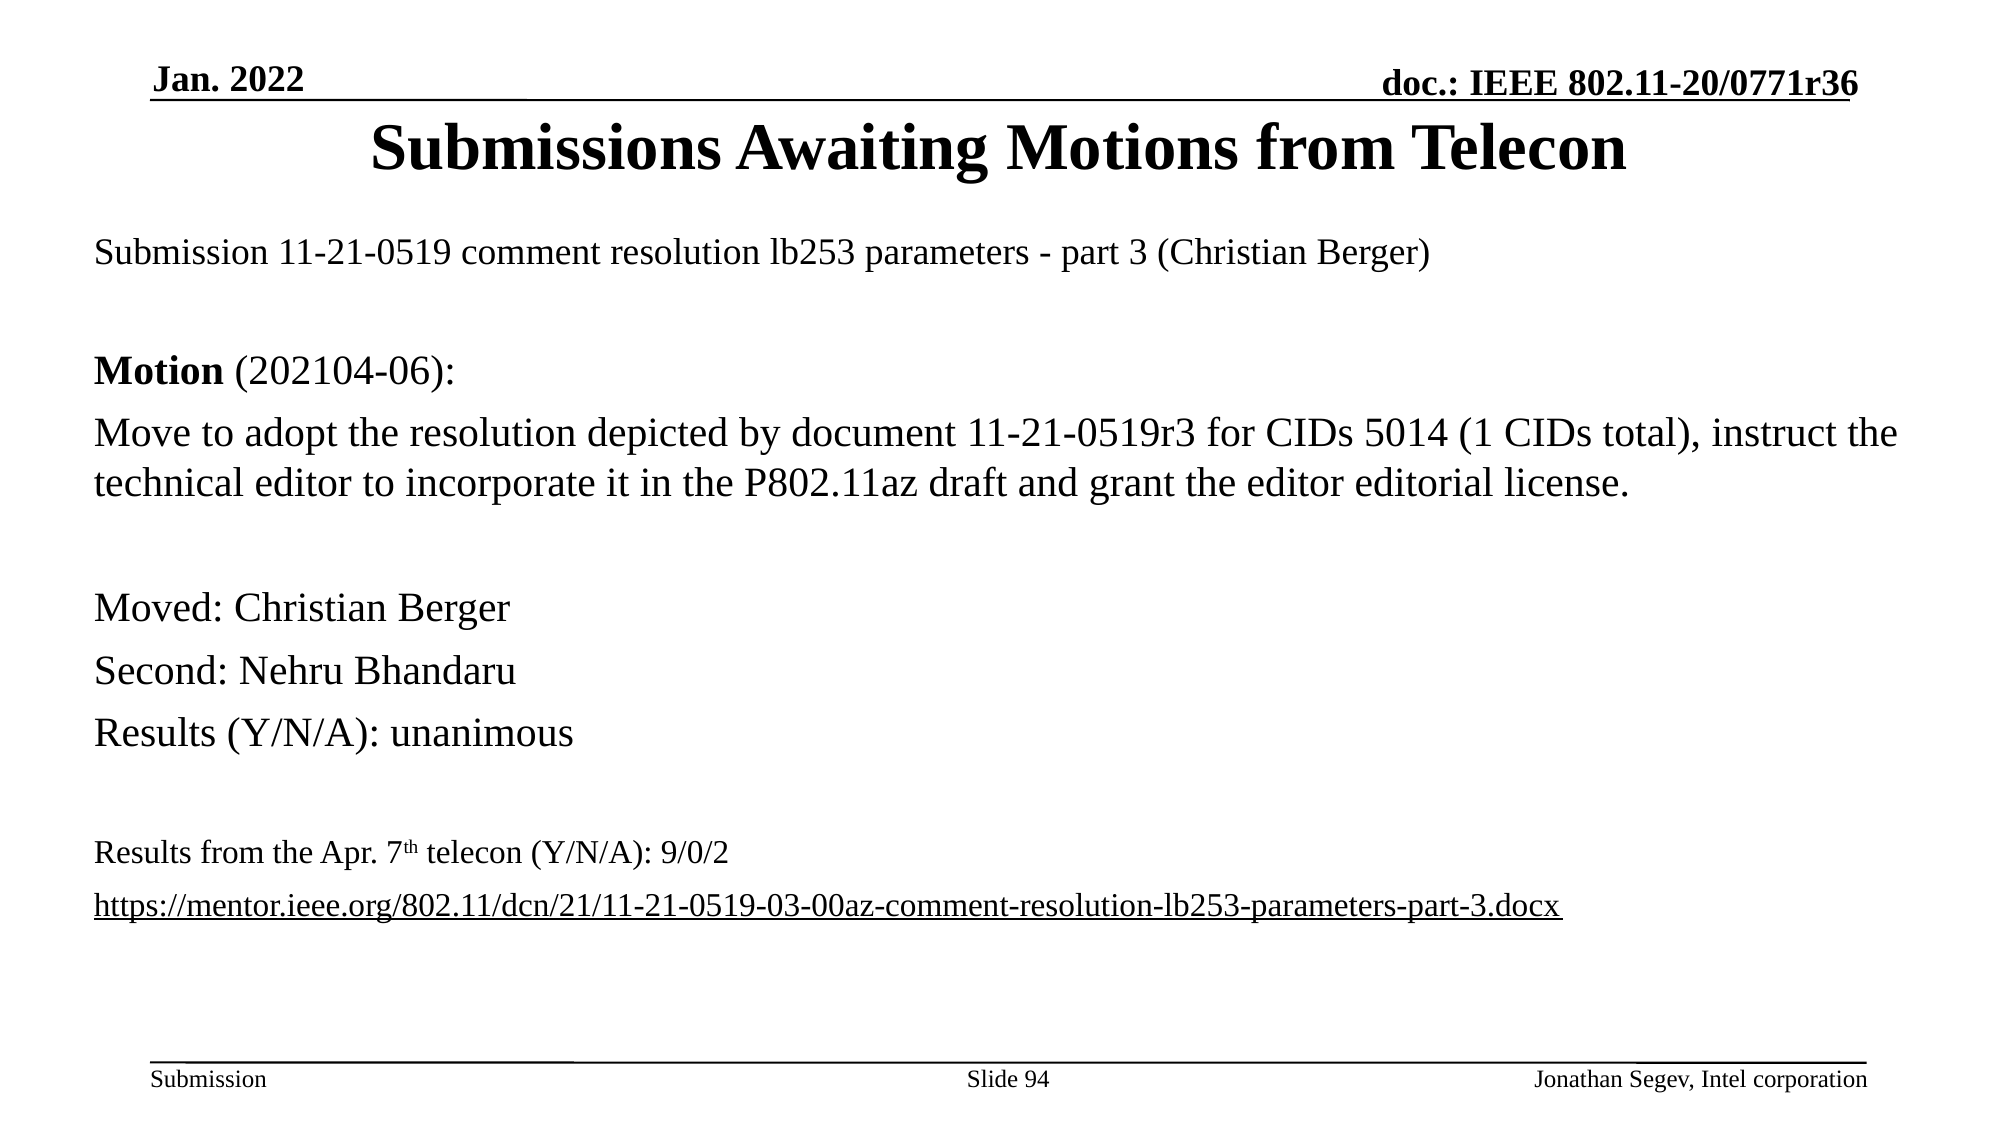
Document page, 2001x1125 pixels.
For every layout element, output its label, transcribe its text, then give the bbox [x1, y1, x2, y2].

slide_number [152, 54, 563, 100]
footer Jonathan Segev, Intel corporation [1171, 1061, 1869, 1093]
slide_number Slide 94 [950, 1061, 1067, 1123]
title Submissions Awaiting Motions from Telecon [149, 112, 1850, 173]
list Submission 11-21-0519 comment resolution lb253 parameters - part 3 (Christian Berger) Motion (202104-06): Move to adopt the resolution depicted by document 11-21-0519r3 for CIDs 5014 (1 CIDs total), instruct the technical editor to incorporate it in the P802.11az draft and grant the editor editorial license. Moved: Christian Berger Second: Nehru Bhandaru Results (Y/N/A): unanimous Results from the Apr. 7th telecon (Y/N/A): 9/0/2 https://mentor.ieee.org/802.11/dcn/21/11-21-0519-03-00az-comment-resolution-lb253-parameters-part-3.docx [78, 219, 1922, 1000]
